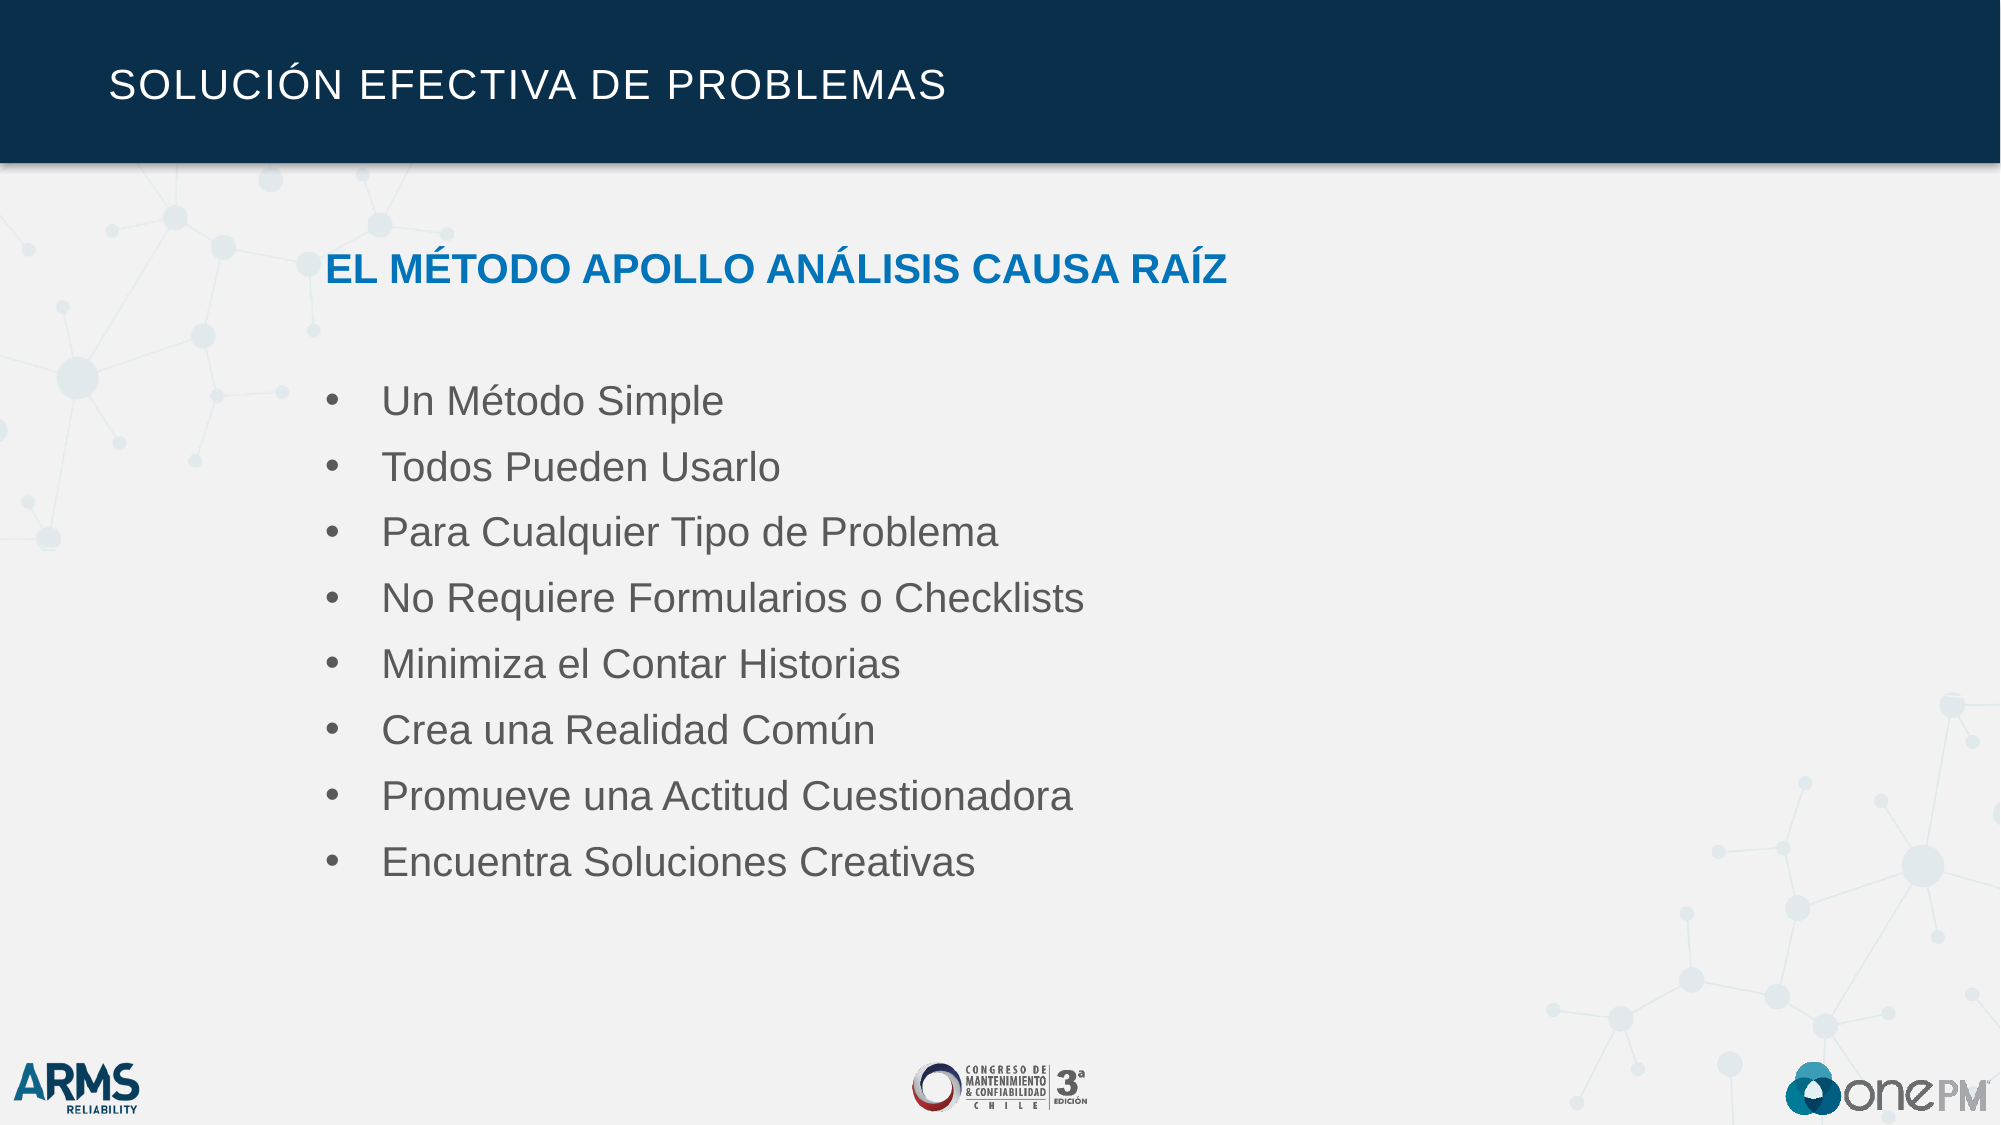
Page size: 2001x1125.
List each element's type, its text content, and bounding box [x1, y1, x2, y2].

title Solución Efectiva de Problemas [88, 0, 1910, 165]
picture [12, 1062, 140, 1114]
picture [1783, 1058, 1993, 1118]
picture [912, 1062, 1087, 1112]
list EL MÉTODO APOLLO ANÁLISIS CAUSA RAÍZ Un Método Simple Todos Pueden Usarlo Para Cualquier Tipo de Problema No Requiere Formularios o Checklists Minimiza el Contar Historias Crea una Realidad Común Promueve una Actitud Cuestionadora Encuentra Soluciones Creativas [305, 237, 1693, 1011]
